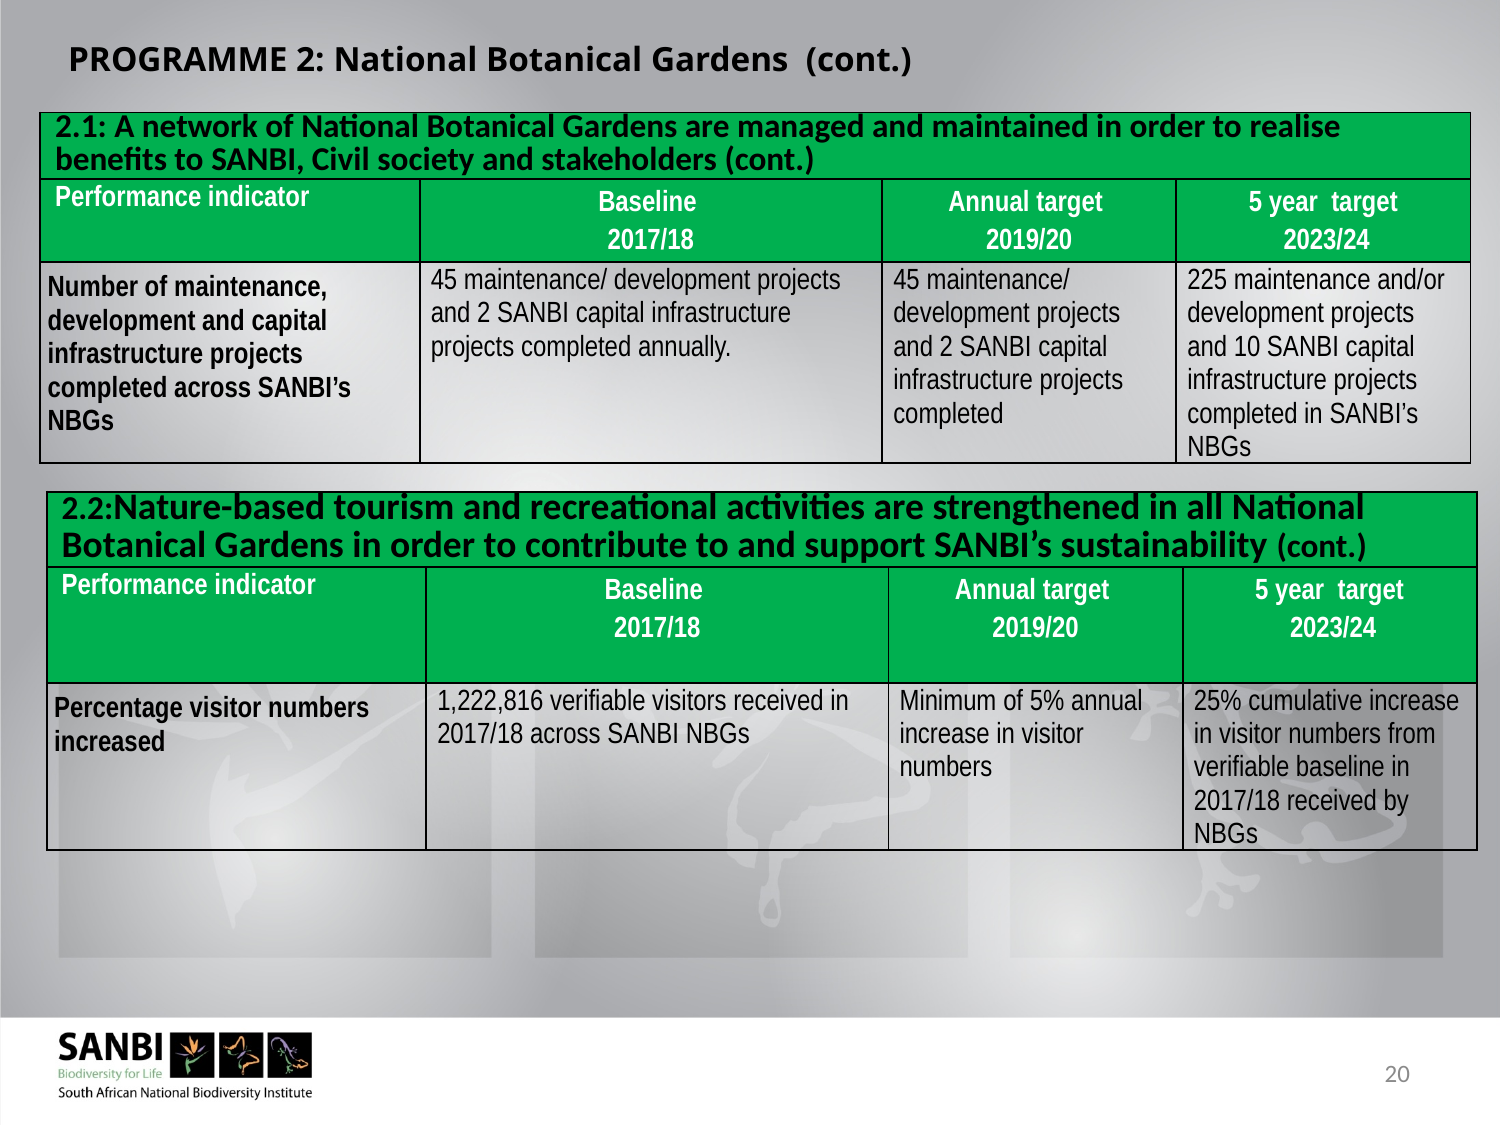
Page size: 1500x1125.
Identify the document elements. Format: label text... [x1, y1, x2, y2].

title PROGRAMME 2: National Botanical Gardens (cont.) [53, 19, 1427, 98]
table_header 2.2:Nature-based tourism and recreational activities are strengthened in all National Botanical Gardens in order to contribute to and support SANBI’s sustainability (cont.) [48, 493, 1476, 566]
picture [0, 0, 1500, 1125]
table_header 2.1: A network of National Botanical Gardens are managed and maintained in order to realise benefits to SANBI, Civil society and stakeholders (cont.) [41, 113, 1470, 178]
table_cell 225 maintenance and/or development projects and 10 SANBI capital infrastructure projects completed in SANBI’s NBGs [1177, 263, 1470, 462]
table_cell Number of maintenance, development and capital infrastructure projects completed across SANBI’s NBGs [41, 263, 419, 462]
table_cell Performance indicator [48, 568, 425, 682]
table_cell Percentage visitor numbers increased [48, 684, 425, 849]
table_cell Baseline 2017/18 [421, 180, 881, 261]
table_cell 5 year target 2023/24 [1177, 180, 1470, 261]
table_cell 5 year target 2023/24 [1184, 568, 1476, 682]
table_cell 45 maintenance/ development projects and 2 SANBI capital infrastructure projects completed [883, 263, 1175, 462]
table_cell Minimum of 5% annual increase in visitor numbers [889, 684, 1182, 849]
slide_number 20 [1074, 1042, 1425, 1103]
table_cell 1,222,816 verifiable visitors received in 2017/18 across SANBI NBGs [427, 684, 888, 849]
table_cell Annual target 2019/20 [889, 568, 1182, 682]
table_cell Baseline 2017/18 [427, 568, 888, 682]
table_cell Performance indicator [41, 180, 419, 261]
table_cell Annual target 2019/20 [883, 180, 1175, 261]
table_cell 25% cumulative increase in visitor numbers from verifiable baseline in 2017/18 received by NBGs [1184, 684, 1476, 849]
table_cell 45 maintenance/ development projects and 2 SANBI capital infrastructure projects completed annually. [421, 263, 881, 462]
